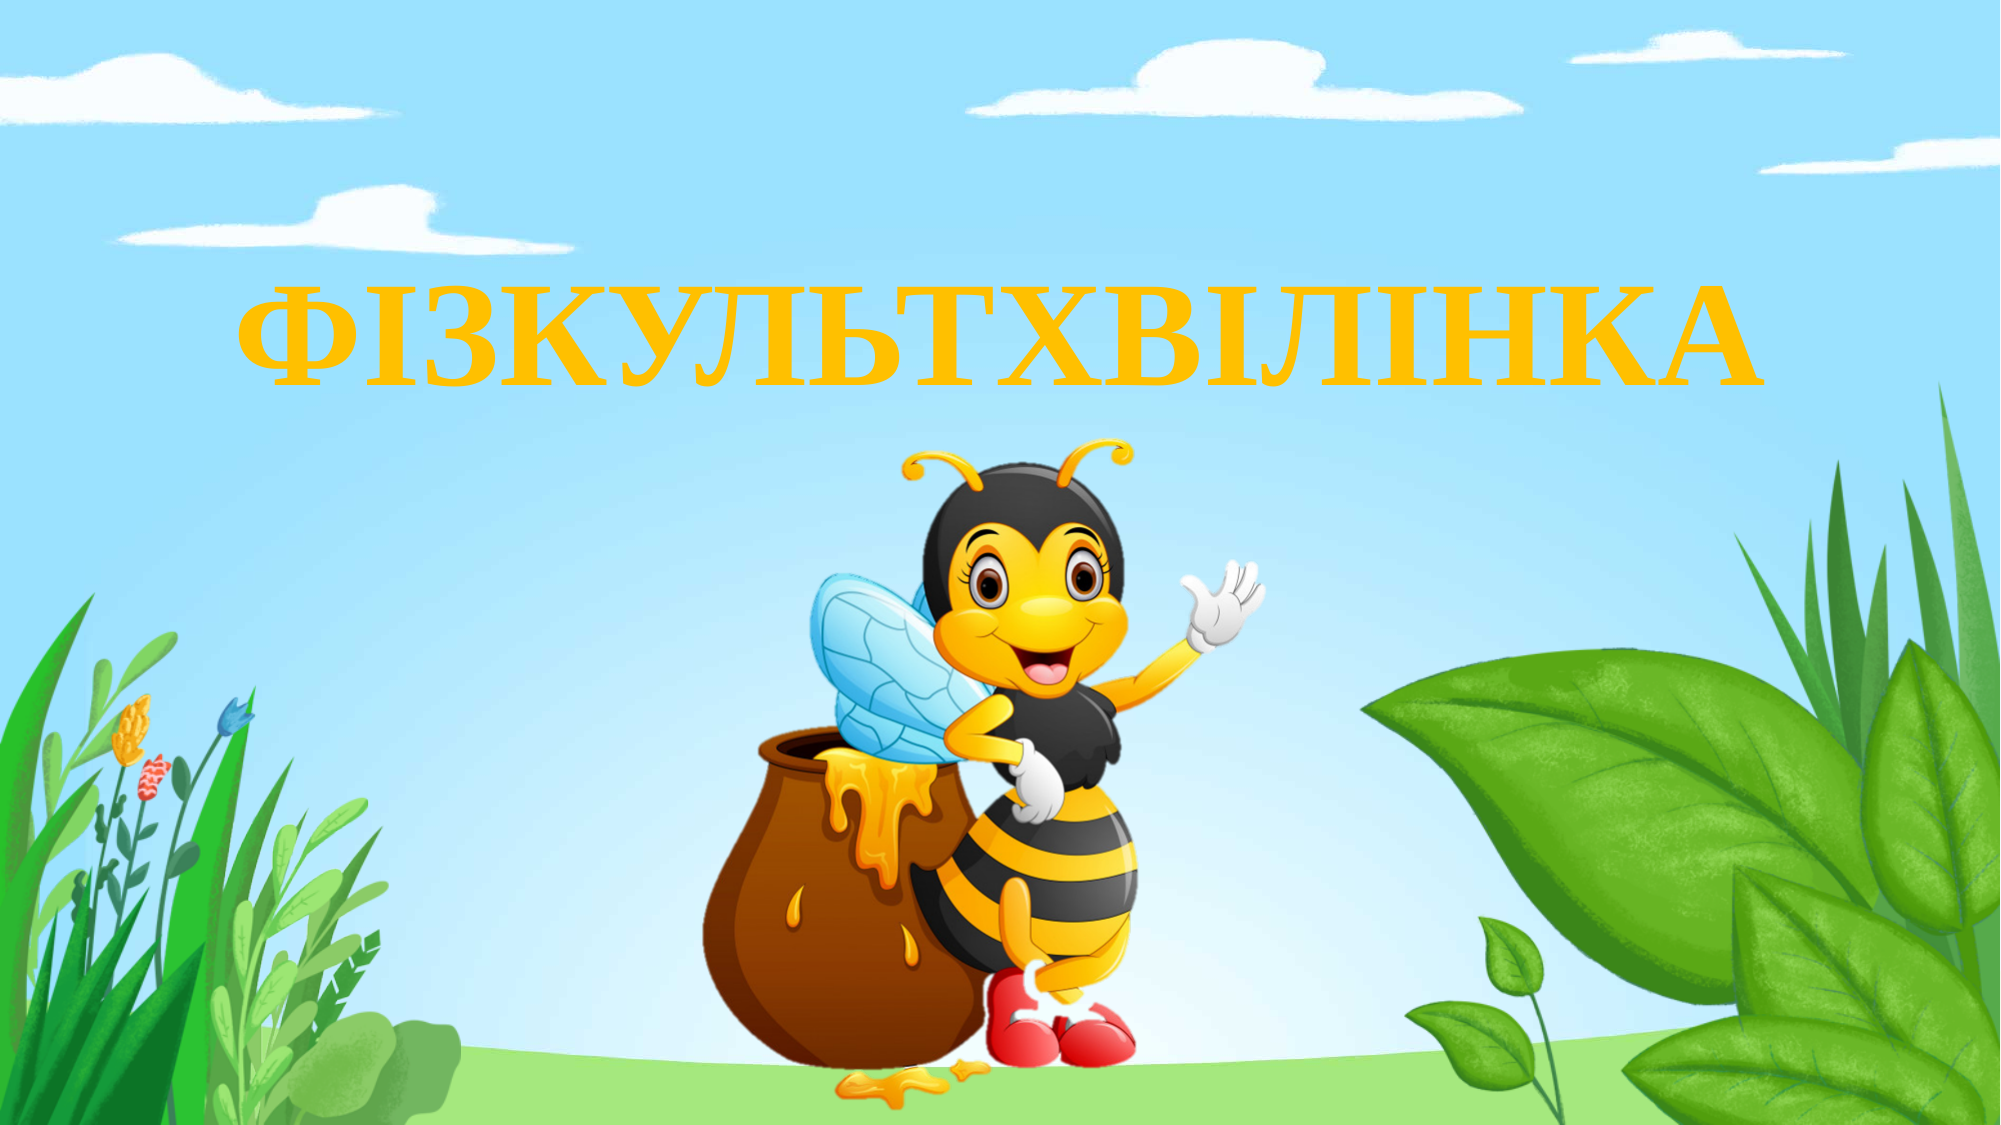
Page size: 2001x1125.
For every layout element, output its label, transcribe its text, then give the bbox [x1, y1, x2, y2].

picture [0, 0, 2001, 1125]
text_box ФІЗКУЛЬТХВІЛІНКА [218, 227, 1781, 423]
